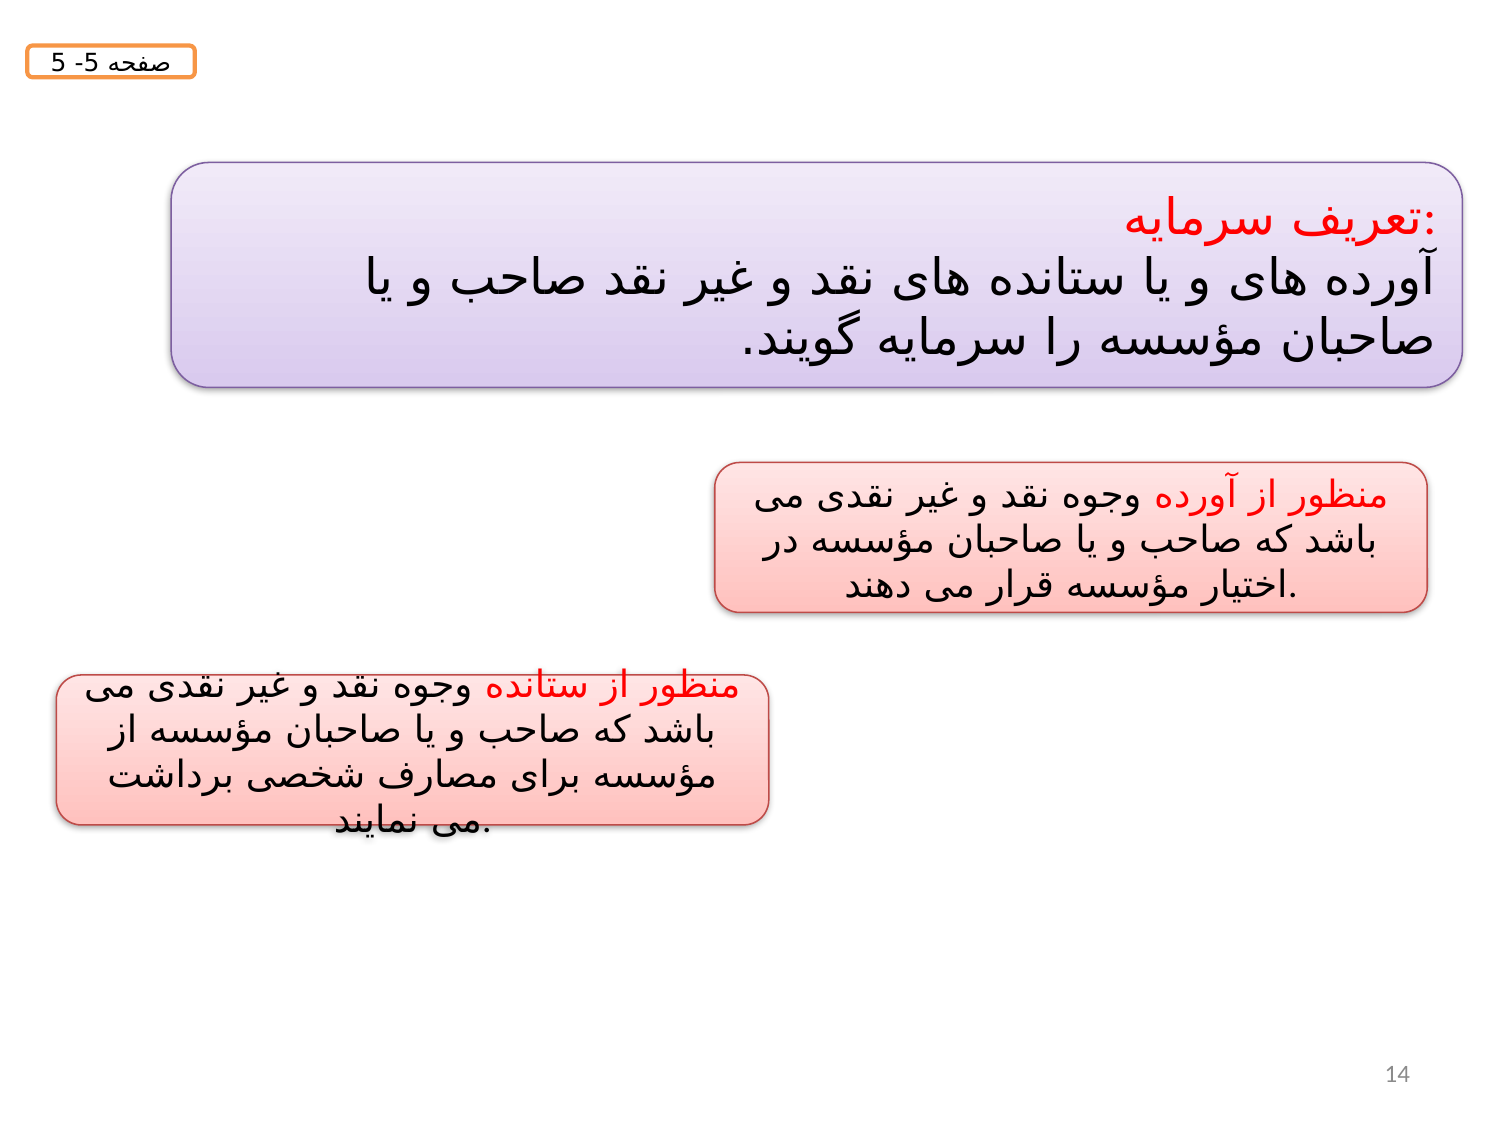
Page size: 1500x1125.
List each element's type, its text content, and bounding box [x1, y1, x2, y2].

text_box منظور از ستانده وجوه نقد و غیر نقدی می باشد که صاحب و یا صاحبان مؤسسه از مؤسسه برای مصارف شخصی برداشت می نمایند. [55, 674, 770, 826]
text_box صفحه 5- 5 [25, 43, 197, 80]
text_box منظور از آورده وجوه نقد و غیر نقدی می باشد که صاحب و یا صاحبان مؤسسه در اختیار مؤسسه قرار می دهند. [713, 461, 1429, 614]
slide_number 14 [1074, 1042, 1425, 1103]
text_box تعریف سرمایه: آورده های و یا ستانده های نقد و غیر نقد صاحب و یا صاحبان مؤسسه را سرمایه گویند. [170, 161, 1464, 389]
